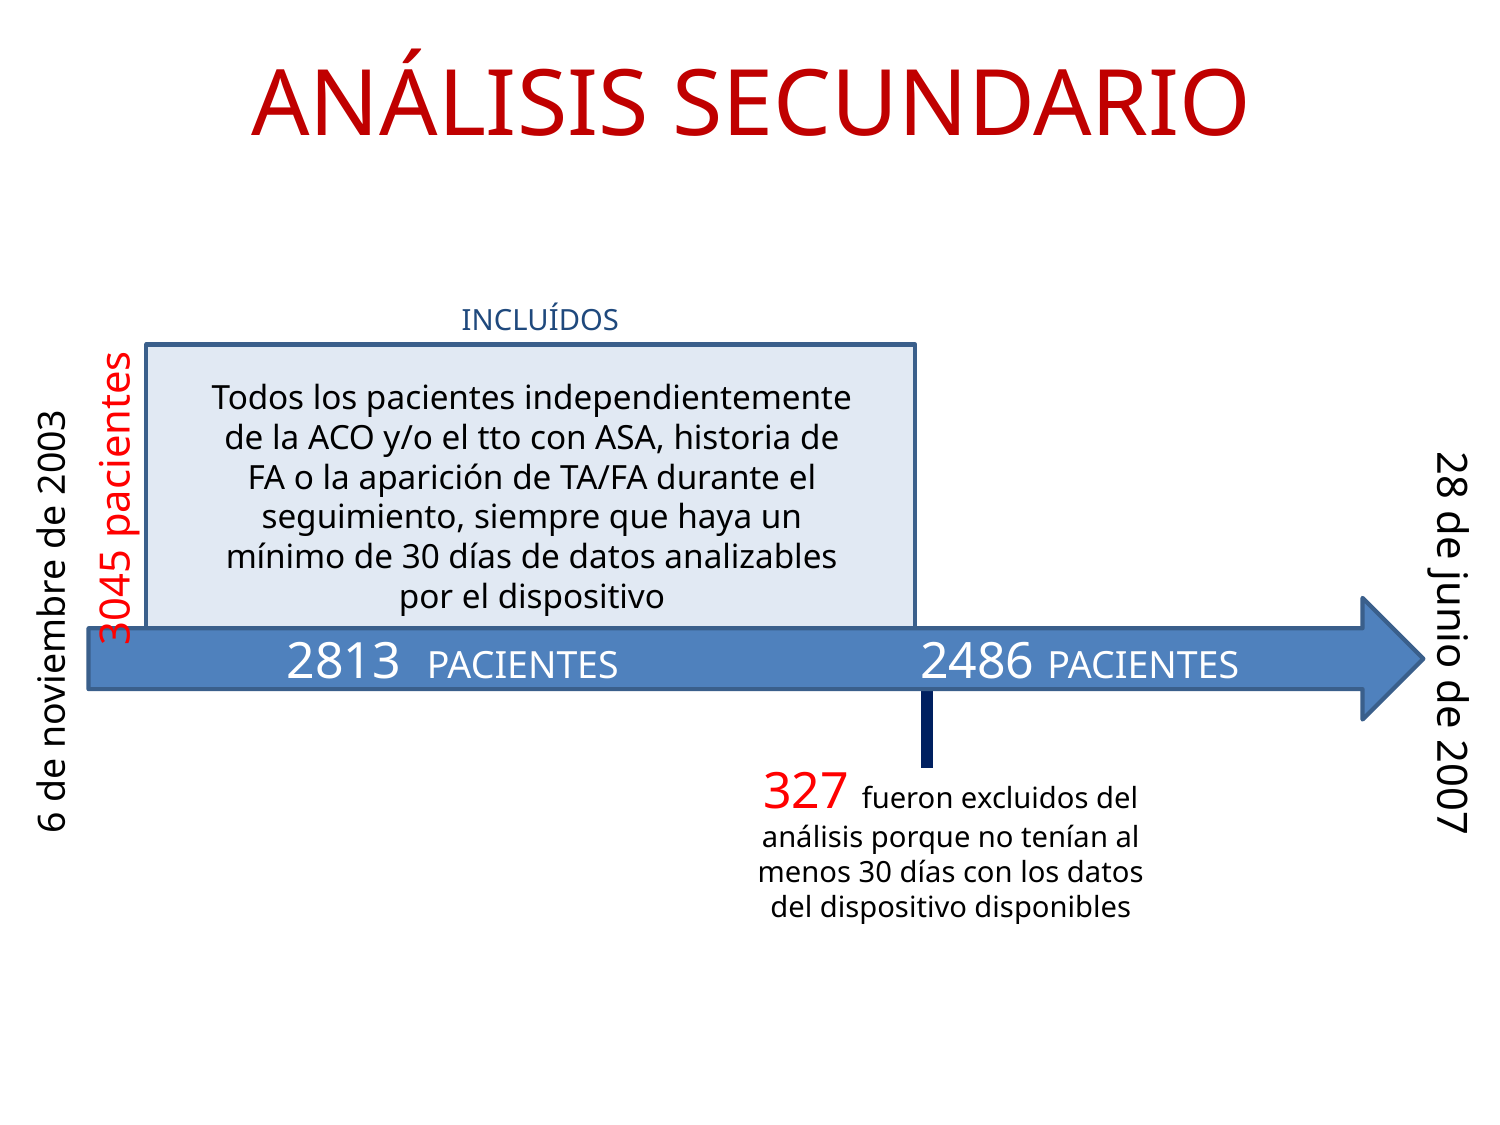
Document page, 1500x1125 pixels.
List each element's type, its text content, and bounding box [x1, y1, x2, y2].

text_box Todos los pacientes independientemente de la ACO y/o el tto con ASA, historia de FA o la aparición de TA/FA durante el seguimiento, siempre que haya un mínimo de 30 días de datos analizables por el dispositivo [196, 368, 868, 623]
text_box 2486 PACIENTES [905, 621, 1264, 697]
text_box 28 de junio de 2007 [1421, 437, 1487, 851]
text_box INCLUÍDOS [165, 294, 916, 344]
text_box [662, 626, 905, 692]
text_box 327 fueron excluidos del análisis porque no tenían al menos 30 días con los datos del dispositivo disponibles [730, 751, 1172, 932]
text_box 3045 pacientes [80, 336, 146, 661]
text_box 6 de noviembre de 2003 [19, 384, 80, 859]
text_box 2813 PACIENTES [253, 621, 662, 697]
title ANÁLISIS SECUNDARIO [76, 4, 1427, 193]
text_box [146, 342, 917, 626]
text_box [86, 626, 253, 692]
text_box [1264, 595, 1421, 722]
